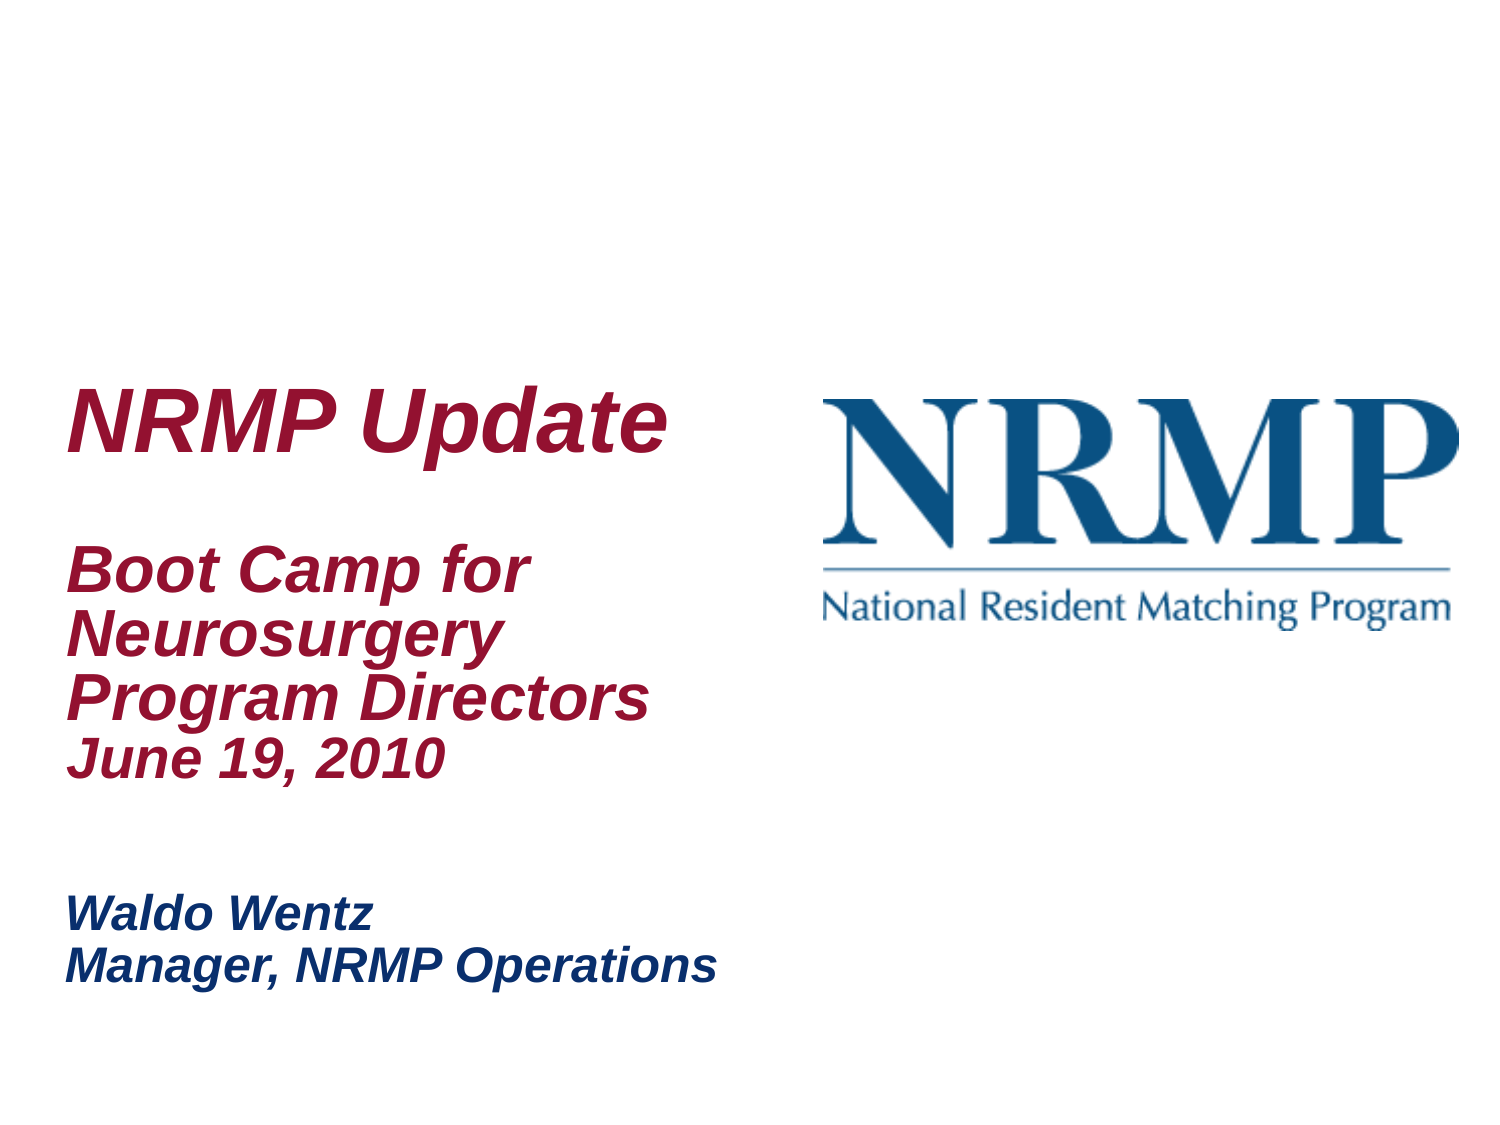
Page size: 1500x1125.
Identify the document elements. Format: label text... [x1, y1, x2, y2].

text_box NRMP Update Boot Camp for Neurosurgery Program Directors June 19, 2010 [66, 381, 826, 752]
picture [826, 399, 1459, 631]
subtitle Waldo Wentz Manager, NRMP Operations [64, 827, 790, 1062]
